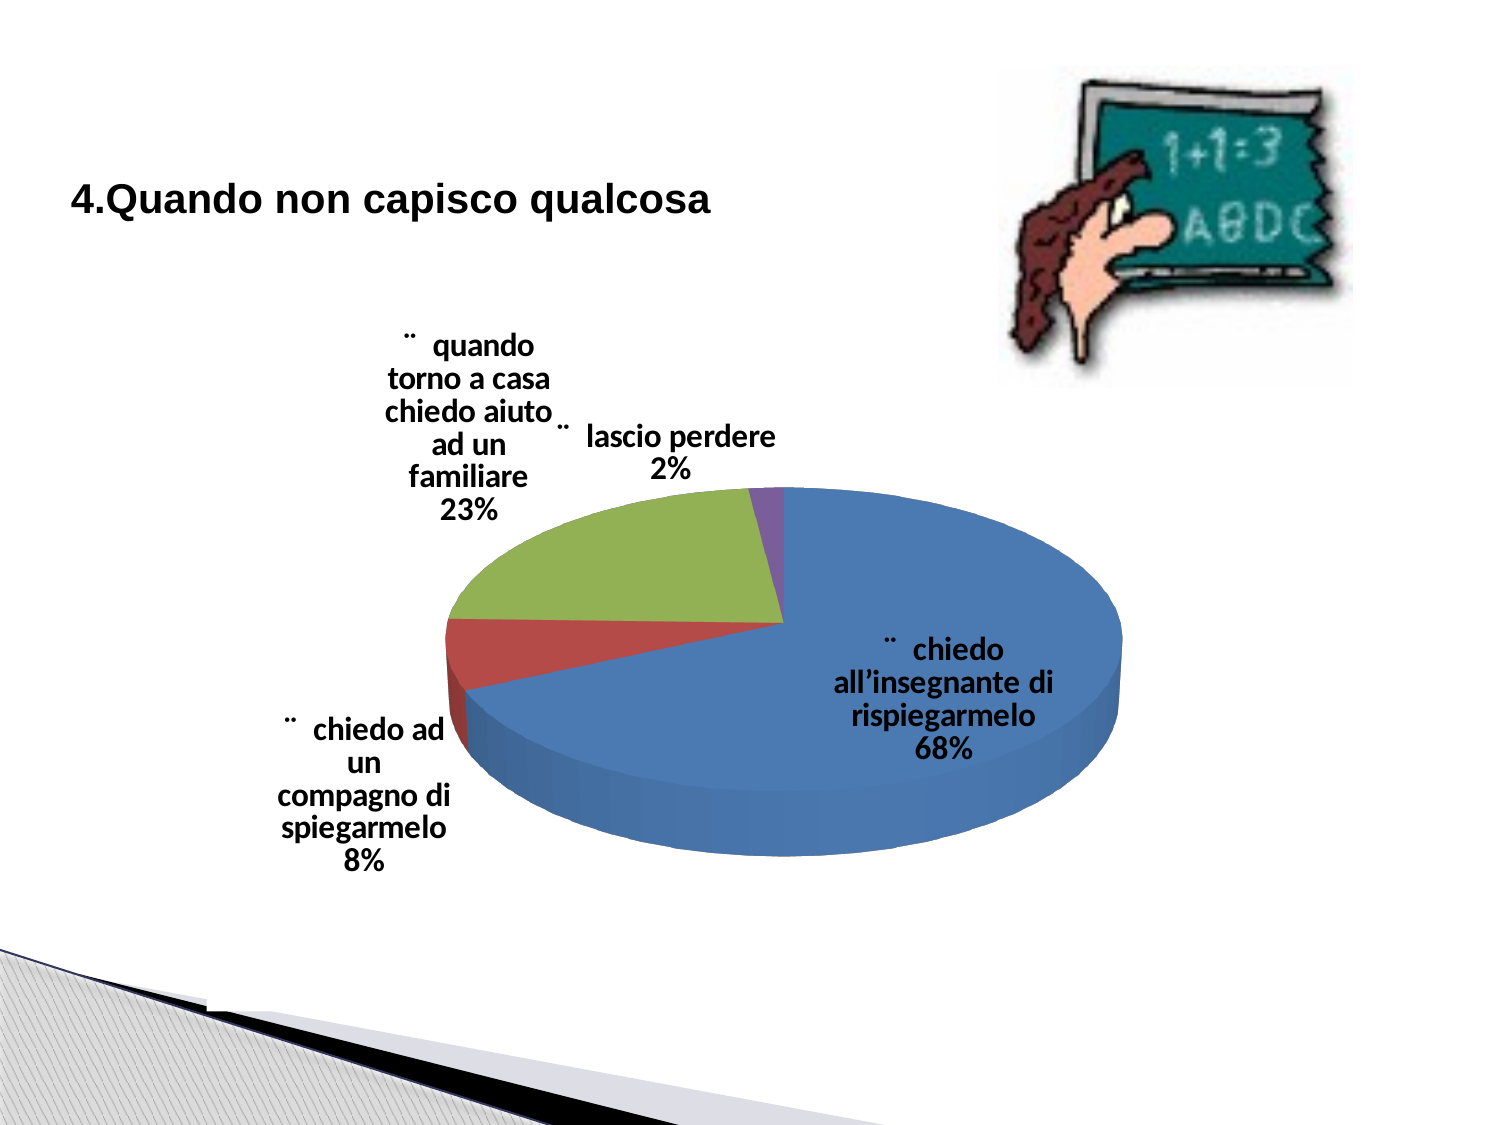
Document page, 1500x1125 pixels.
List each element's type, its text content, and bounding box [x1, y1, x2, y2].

chart [206, 302, 1353, 1012]
picture [997, 66, 1353, 388]
text_box 4.Quando non capisco qualcosa [55, 164, 726, 280]
